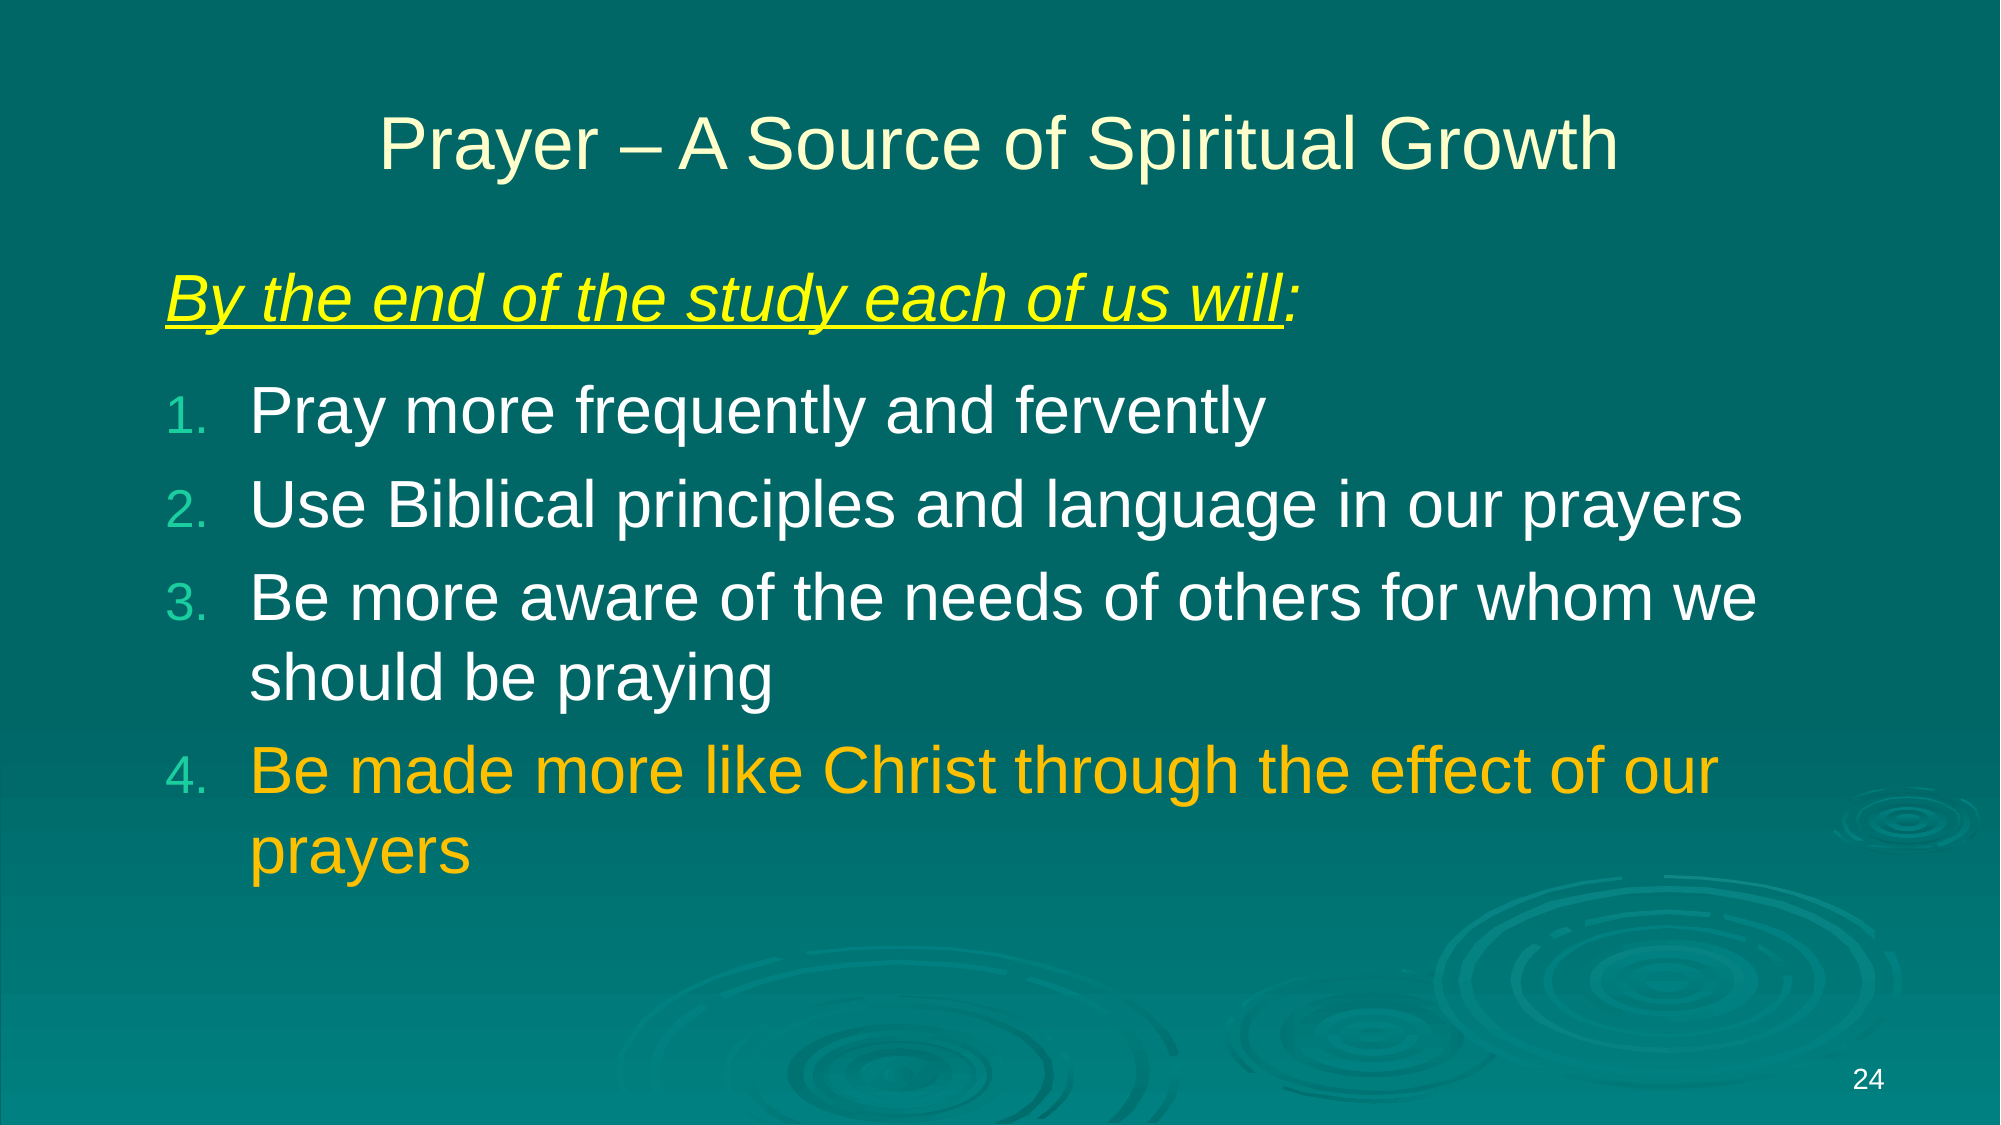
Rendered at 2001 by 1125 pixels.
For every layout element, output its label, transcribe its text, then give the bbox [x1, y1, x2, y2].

slide_number 24 [1433, 1024, 1901, 1103]
title Prayer – A Source of Spiritual Growth [99, 45, 1901, 233]
list By the end of the study each of us will: [149, 246, 1576, 360]
text_box Pray more frequently and fervently Use Biblical principles and language in our prayers Be more aware of the needs of others for whom we should be praying Be made more like Christ through the effect of our prayers [150, 359, 1850, 1010]
